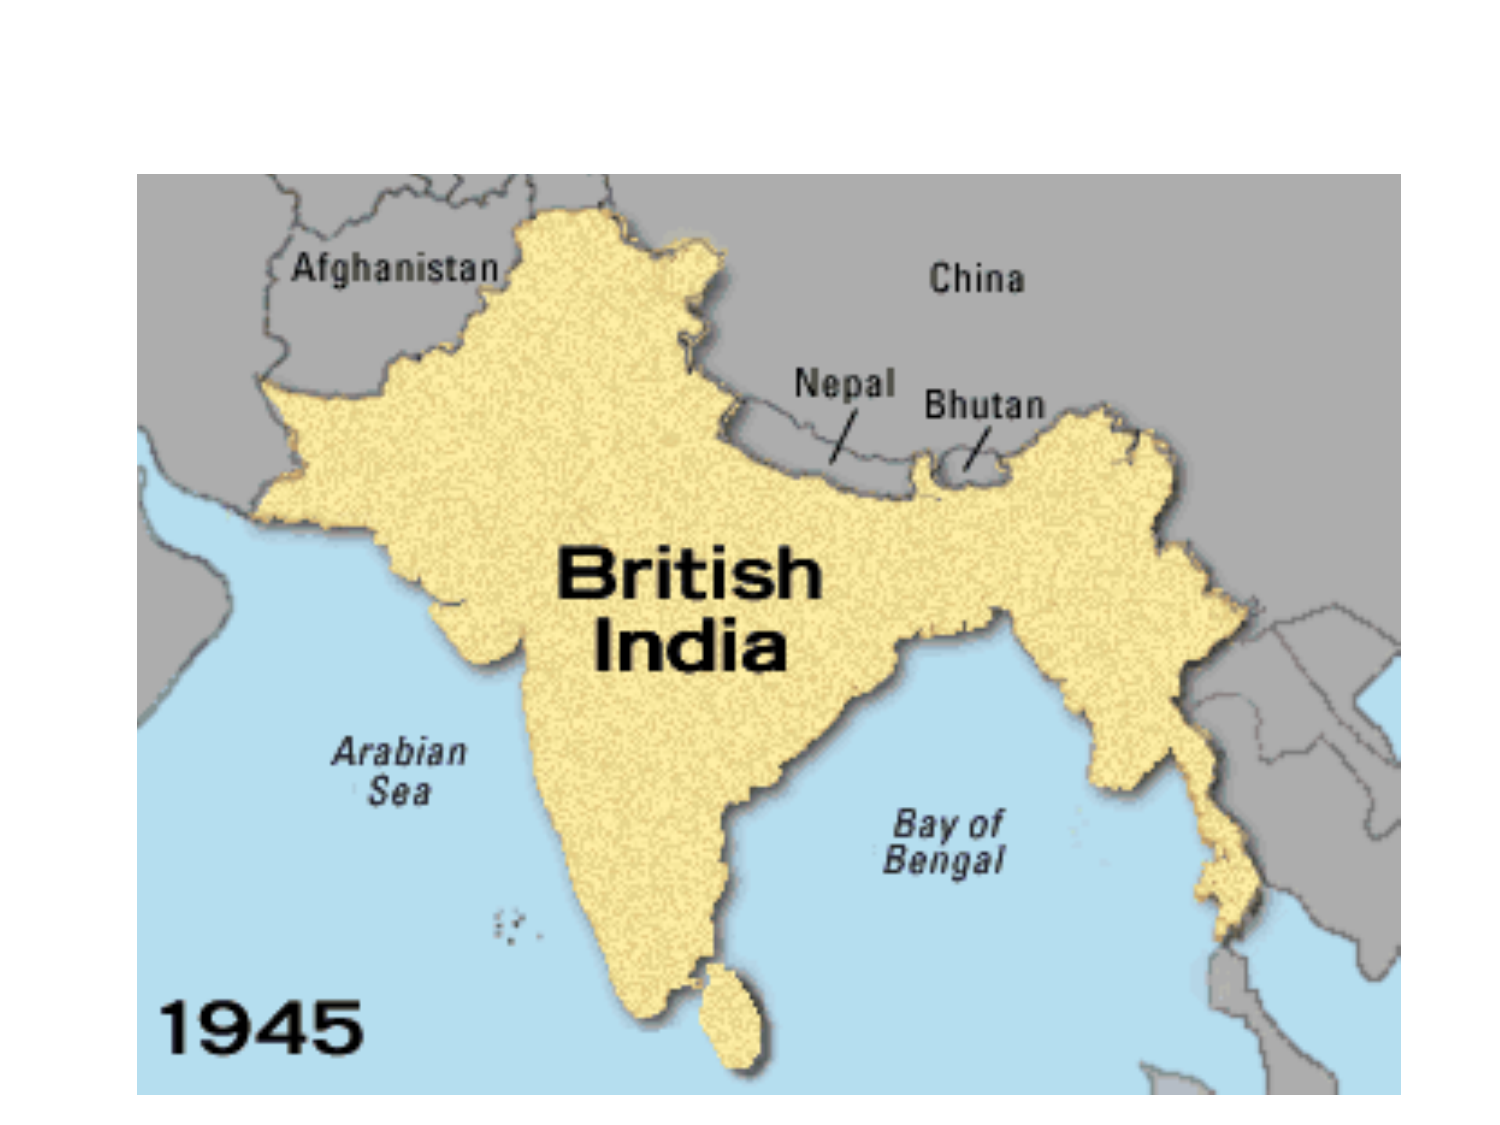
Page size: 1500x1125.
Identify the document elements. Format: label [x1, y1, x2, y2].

picture [137, 174, 1401, 1096]
